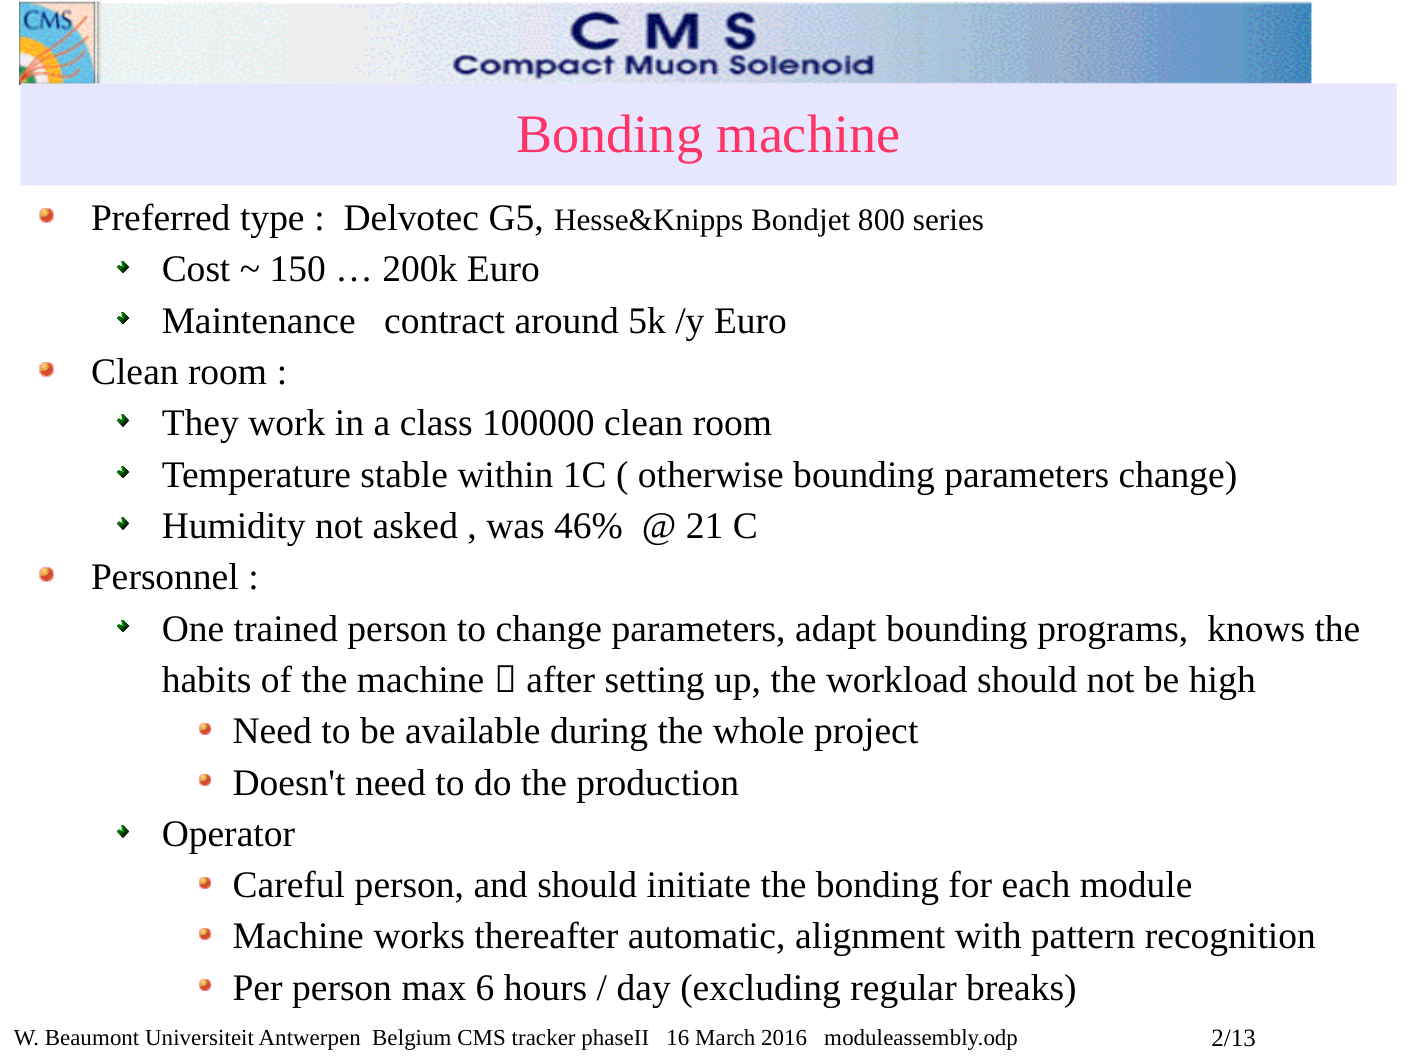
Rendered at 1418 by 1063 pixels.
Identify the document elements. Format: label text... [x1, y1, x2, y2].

picture [197, 876, 212, 890]
picture [115, 260, 130, 274]
picture [197, 927, 212, 941]
title Bonding machine [20, 83, 1397, 186]
picture [197, 722, 212, 736]
picture [115, 516, 130, 531]
picture [115, 824, 130, 839]
picture [37, 361, 55, 378]
picture [115, 619, 130, 633]
list Preferred type : Delvotec G5, Hesse&Knipps Bondjet 800 series Cost ~ 150 … 200k Euro Maintenance contract around 5k /y Euro Clean room : They work in a class 100000 clean room Temperature stable within 1C ( otherwise bounding parameters change) Humidity not asked , was 46% @ 21 C Personnel : One trained person to change parameters, adapt bounding programs, knows the habits of the machine  after setting up, the workload should not be high Need to be available during the whole project Doesn't need to do the production Operator Careful person, and should initiate the bonding for each module Machine works thereafter automatic, alignment with pattern recognition Per person max 6 hours / day (excluding regular breaks) [20, 186, 1396, 1012]
picture [197, 773, 212, 787]
picture [115, 311, 130, 325]
picture [19, 0, 1418, 85]
picture [197, 978, 212, 992]
picture [115, 413, 130, 428]
picture [37, 566, 55, 583]
picture [37, 207, 55, 224]
picture [115, 465, 130, 479]
